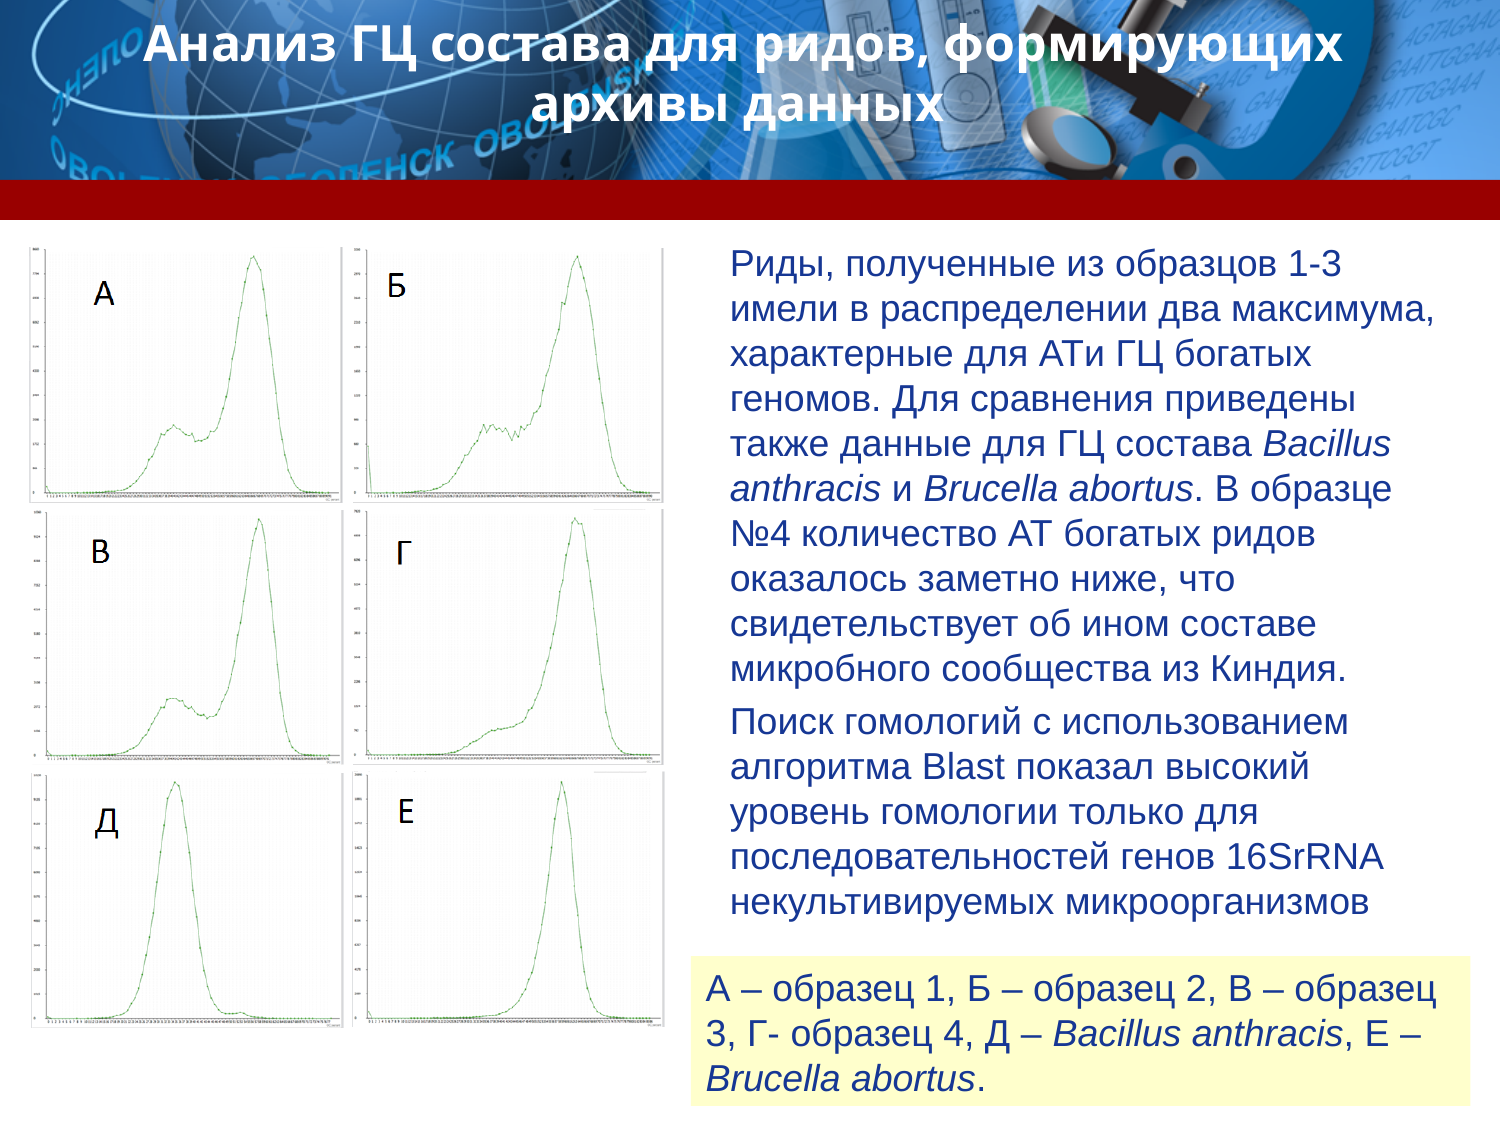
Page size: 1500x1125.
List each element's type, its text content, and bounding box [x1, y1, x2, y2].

list Риды, полученные из образцов 1-3 имели в распределении два максимума, характерные для ATи ГЦ богатых геномов. Для сравнения приведены также данные для ГЦ состава Bacillus anthracis и Brucella abortus. В образце №4 количество АТ богатых ридов оказалось заметно ниже, что свидетельствует об ином составе микробного сообщества из Киндия. Поиск гомологий с использованием алгоритма Blast показал высокий уровень гомологии только для последовательностей генов 16SrRNA некультивируемых микроорганизмов [714, 231, 1473, 930]
picture [98, 171, 109, 179]
picture [29, 247, 715, 1065]
picture [345, 170, 352, 179]
picture [0, 0, 1500, 179]
slide_number 15 [575, 1073, 925, 1113]
picture [318, 174, 328, 179]
title Анализ ГЦ состава для ридов, формирующих архивы данных [49, 24, 1438, 118]
text_box А – образец 1, Б – образец 2, В – образец 3, Г- образец 4, Д – Bacillus anthracis, Е –Brucella abortus. [690, 956, 1471, 1106]
